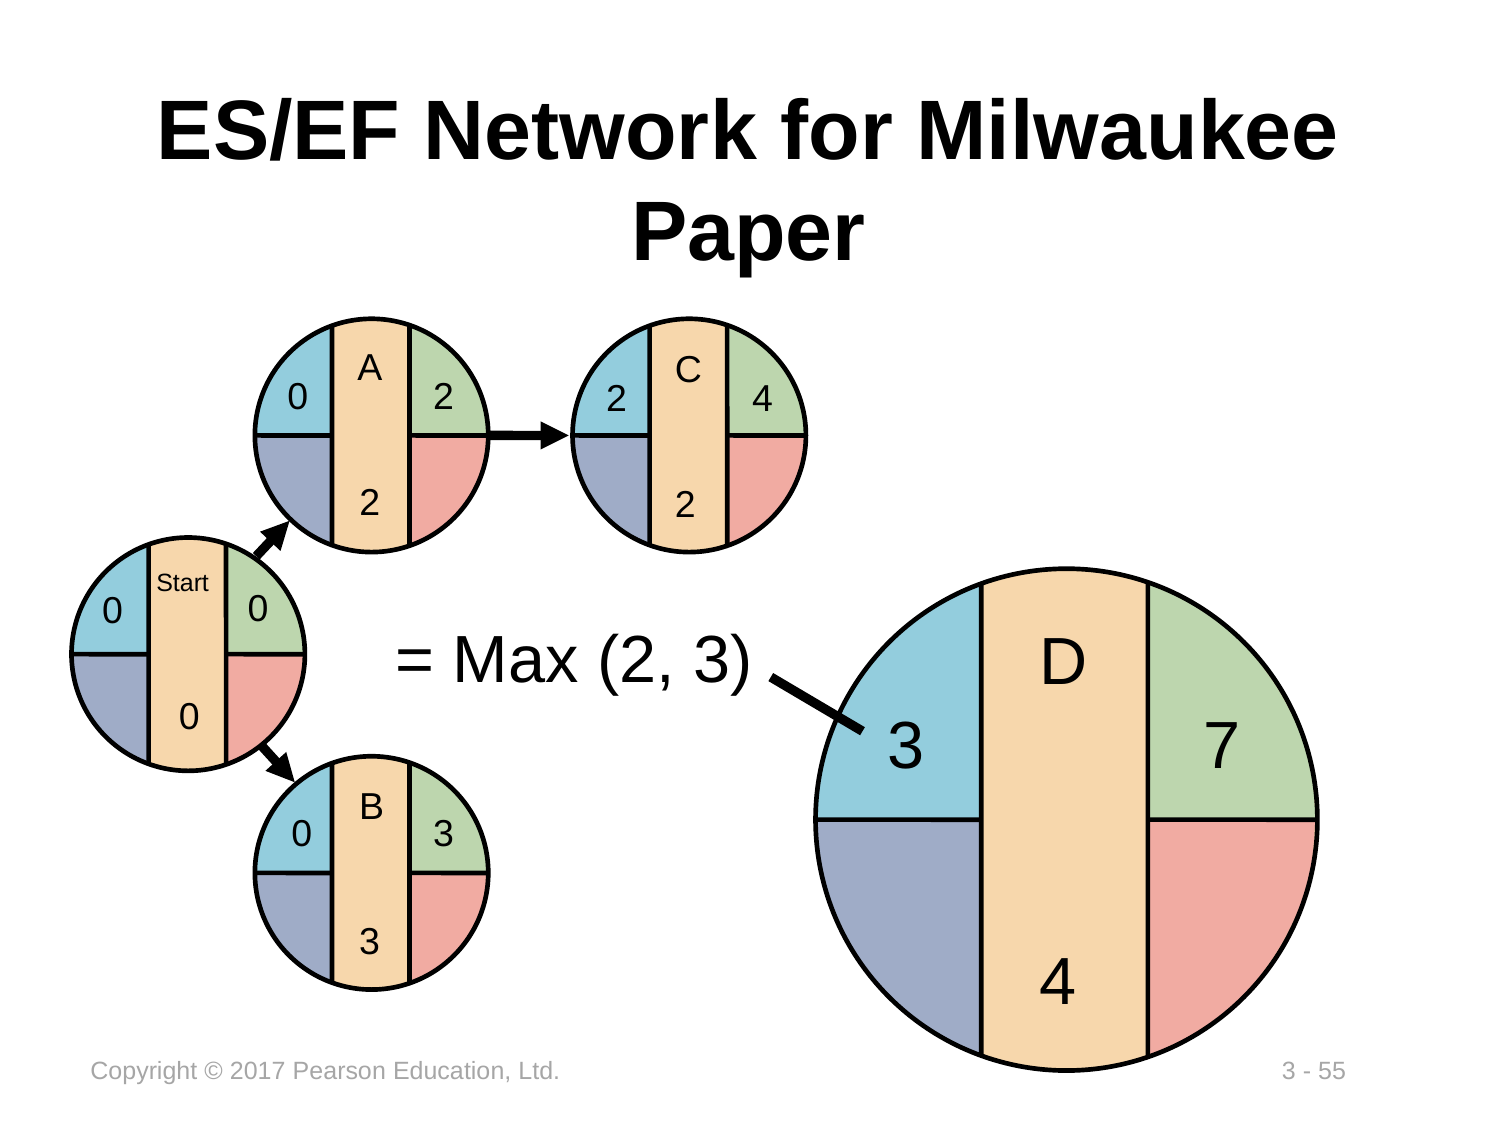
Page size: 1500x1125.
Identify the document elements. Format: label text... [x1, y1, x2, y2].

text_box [814, 568, 1318, 1071]
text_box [489, 318, 807, 553]
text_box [252, 780, 489, 990]
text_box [378, 608, 940, 790]
title ES/EF Network for Milwaukee Paper [111, 66, 1386, 286]
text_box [71, 318, 489, 772]
